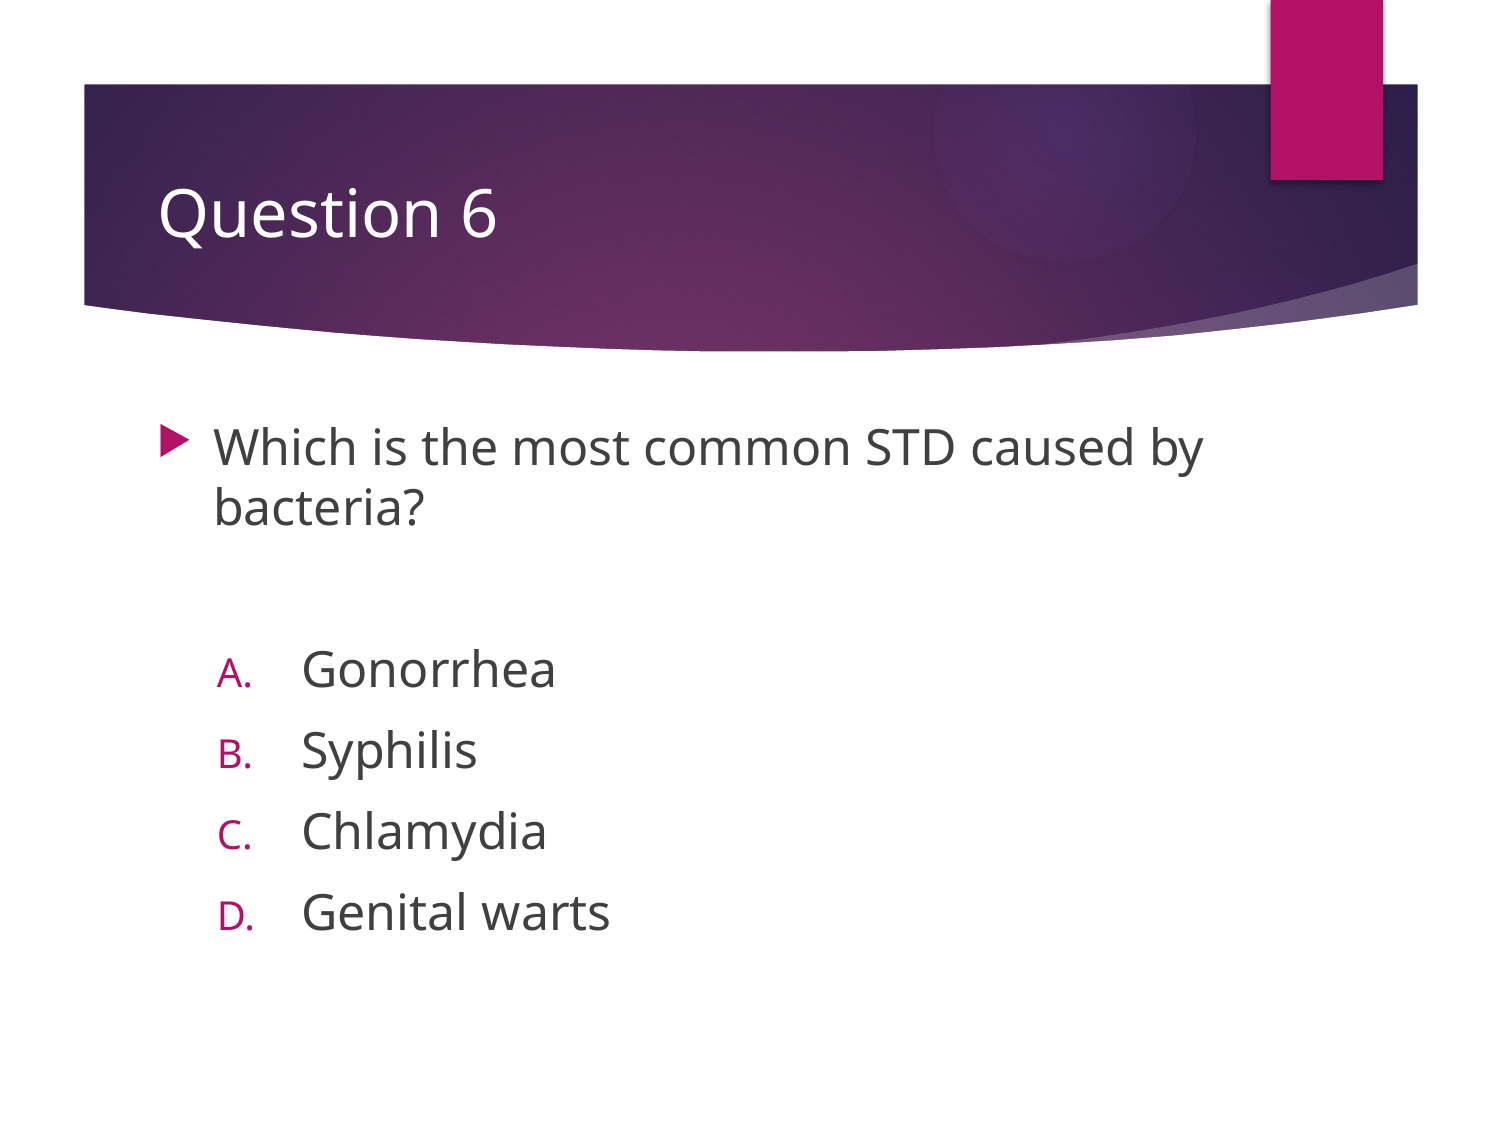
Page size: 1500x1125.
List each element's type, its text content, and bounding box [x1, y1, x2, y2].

list Which is the most common STD caused by bacteria? Gonorrhea Syphilis Chlamydia Genital warts [141, 408, 1438, 988]
title Question 6 [142, 152, 1183, 269]
